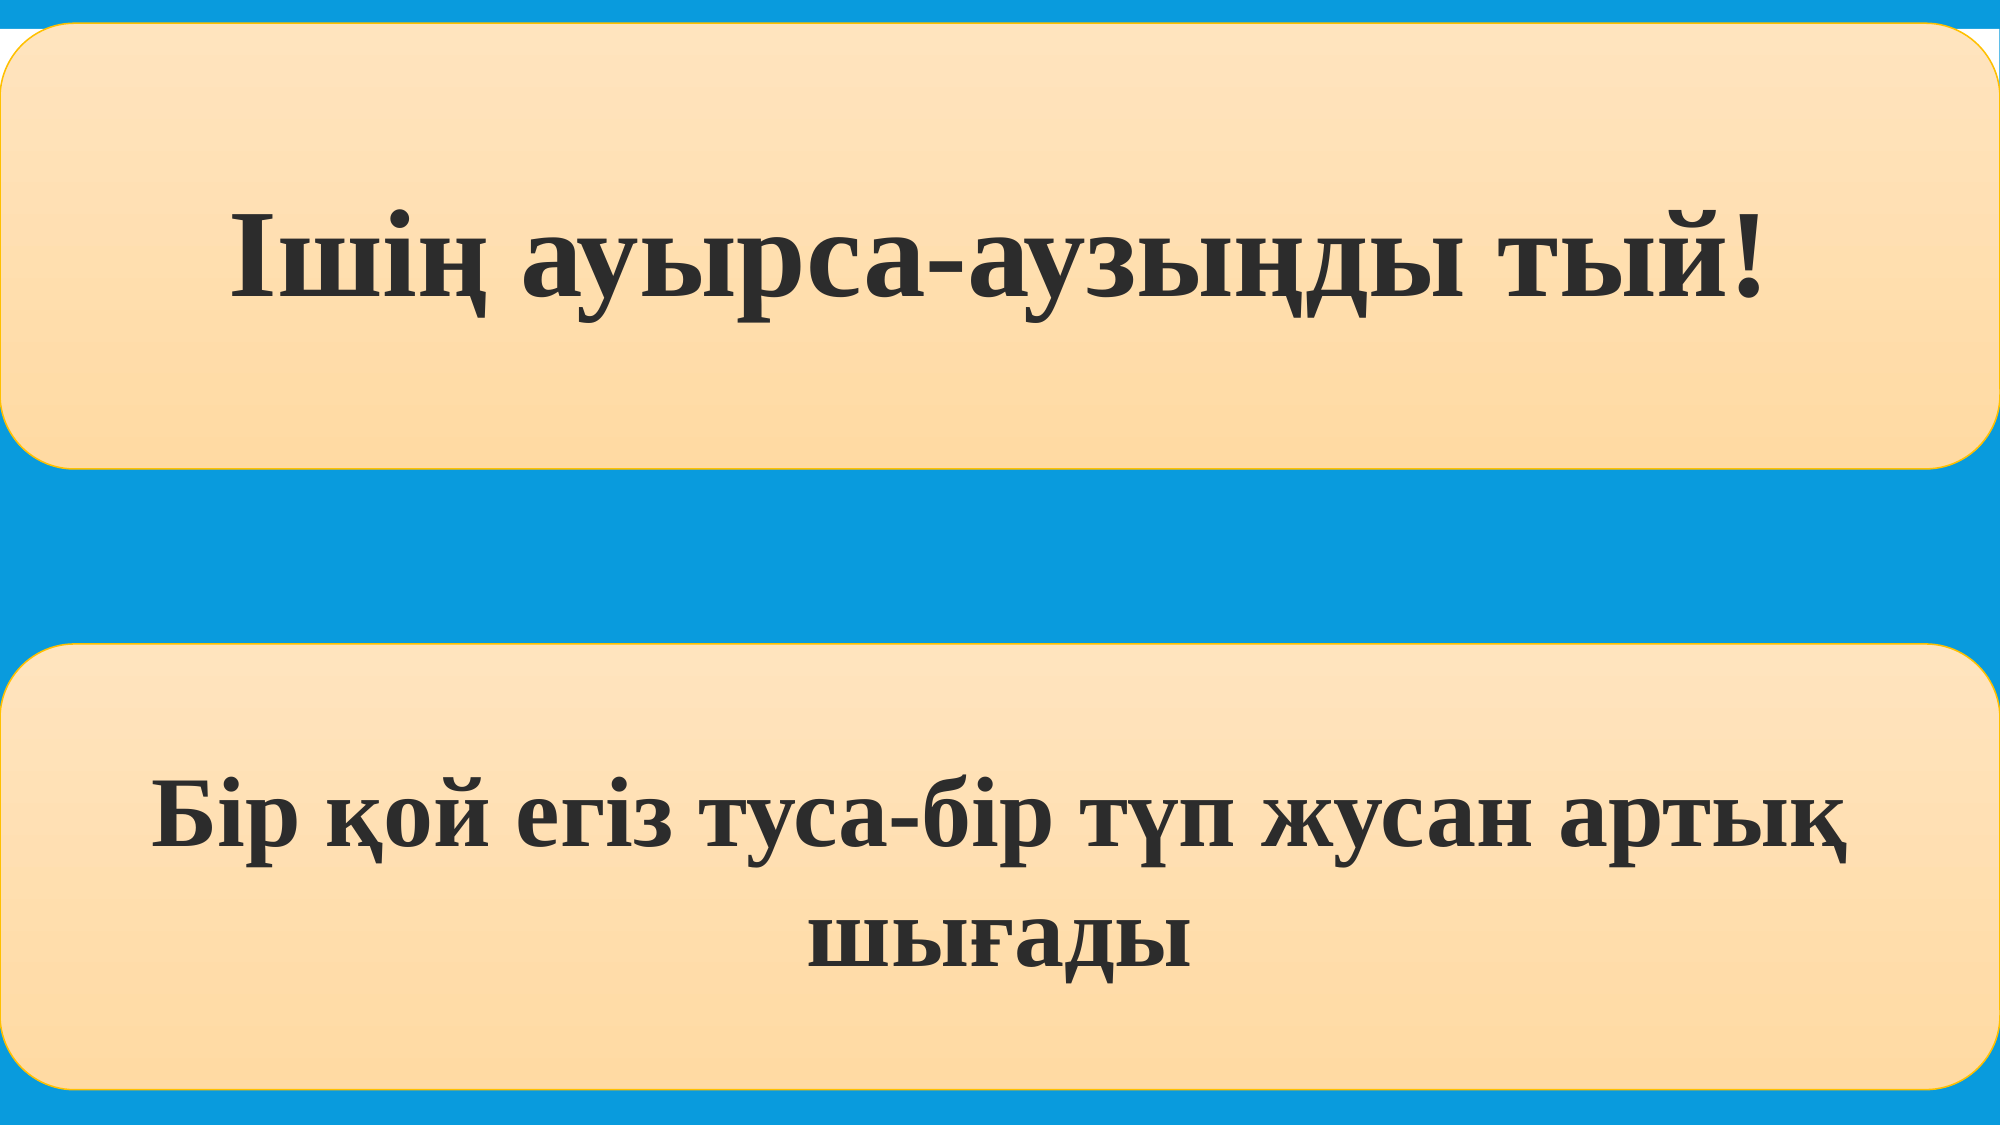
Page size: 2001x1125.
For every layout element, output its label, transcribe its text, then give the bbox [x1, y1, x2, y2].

text_box Бір қой егіз туса-бір түп жусан артық шығады [0, 643, 2000, 1091]
text_box Ішің ауырса-аузыңды тый! [0, 22, 2000, 470]
